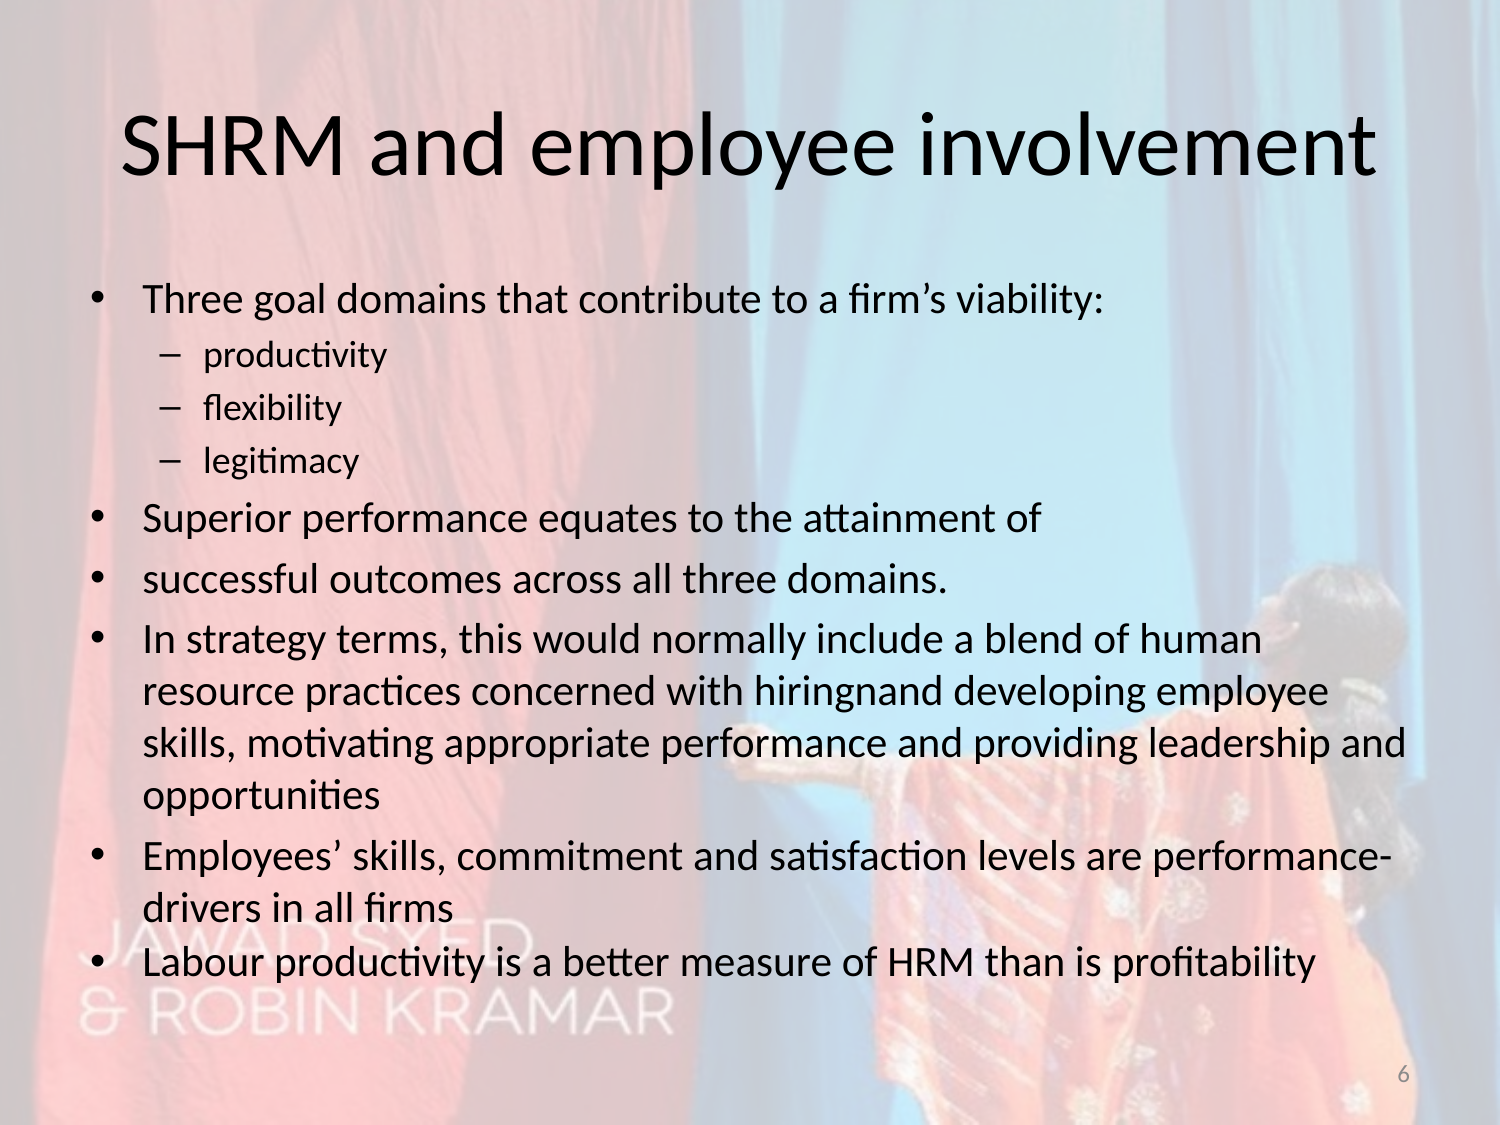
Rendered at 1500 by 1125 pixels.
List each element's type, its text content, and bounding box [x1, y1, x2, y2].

title SHRM and employee involvement [75, 45, 1425, 233]
list Three goal domains that contribute to a firm’s viability: productivity flexibility legitimacy Superior performance equates to the attainment of successful outcomes across all three domains. In strategy terms, this would normally include a blend of human resource practices concerned with hiringnand developing employee skills, motivating appropriate performance and providing leadership and opportunities Employees’ skills, commitment and satisfaction levels are performance-drivers in all firms Labour productivity is a better measure of HRM than is profitability [75, 262, 1425, 1005]
slide_number 6 [1074, 1042, 1425, 1103]
